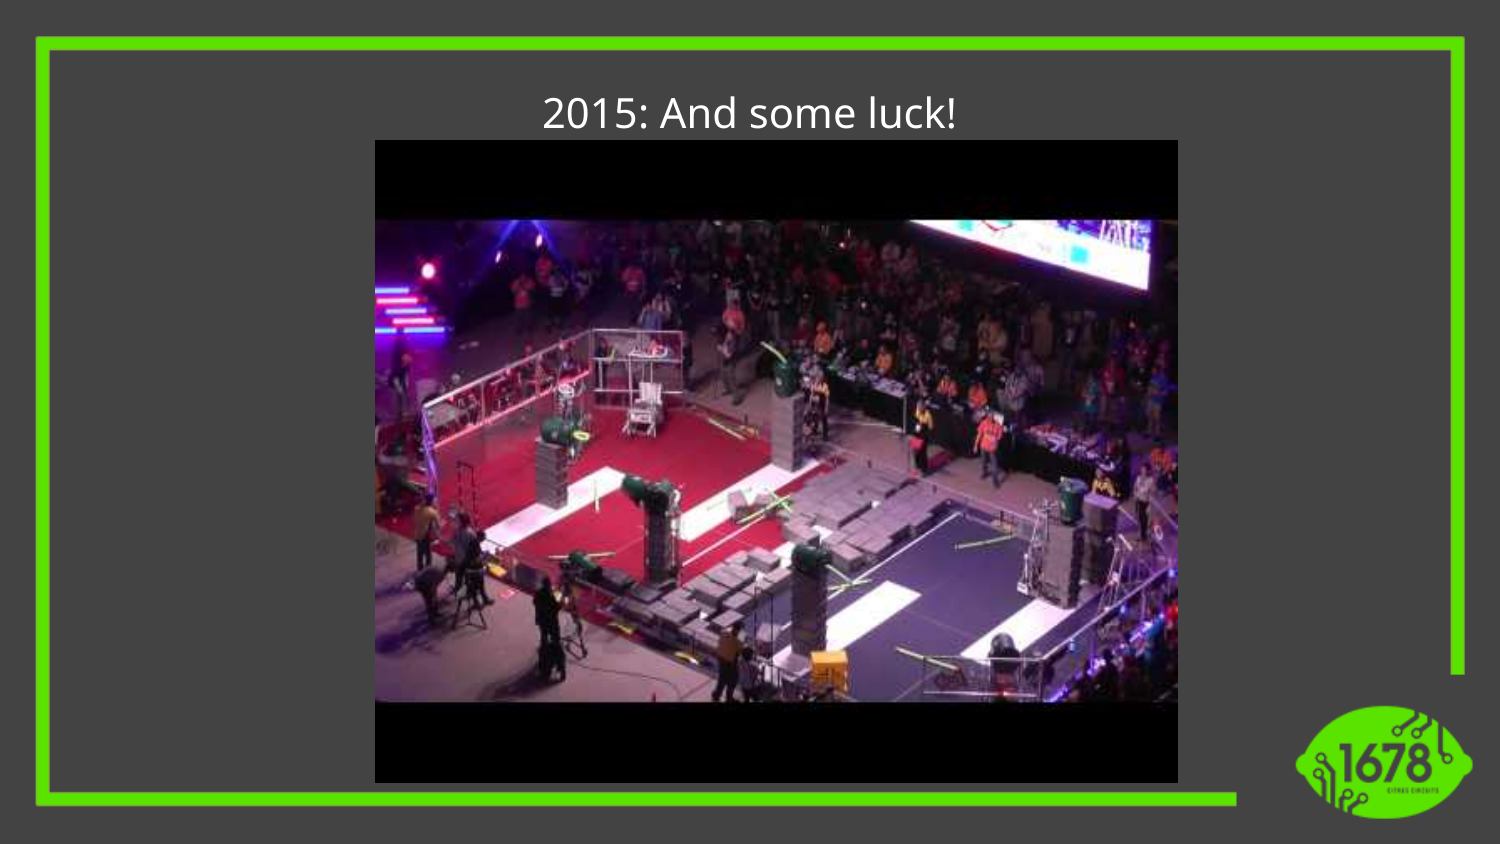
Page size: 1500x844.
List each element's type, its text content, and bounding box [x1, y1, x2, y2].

text_box 2015: And some luck! [263, 72, 1237, 150]
picture [0, 0, 1500, 844]
